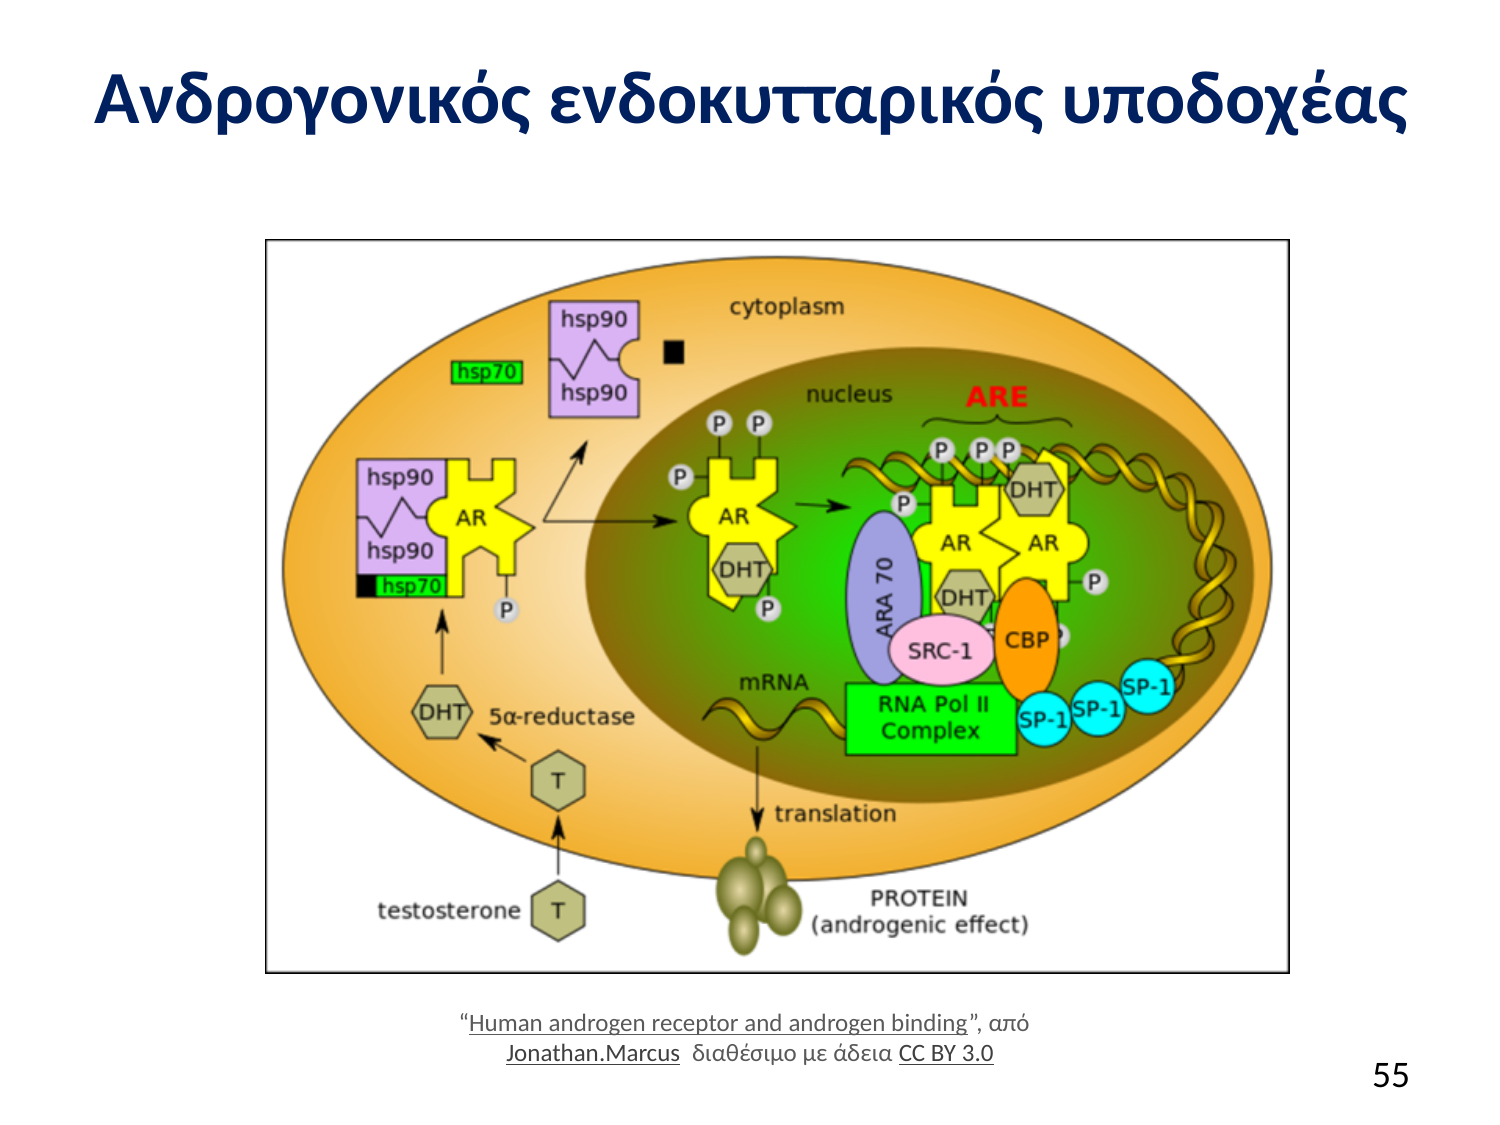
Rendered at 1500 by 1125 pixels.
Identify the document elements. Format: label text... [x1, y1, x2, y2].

text_box 54 [1074, 1042, 1425, 1103]
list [265, 238, 1290, 974]
title Ανδρογονικός ενδοκυτταρικός υποδοχέας [76, 19, 1427, 169]
text_box “Human androgen receptor and androgen binding”, από Jonathan.Marcus διαθέσιμο με άδεια CC BY 3.0 [425, 999, 1075, 1075]
